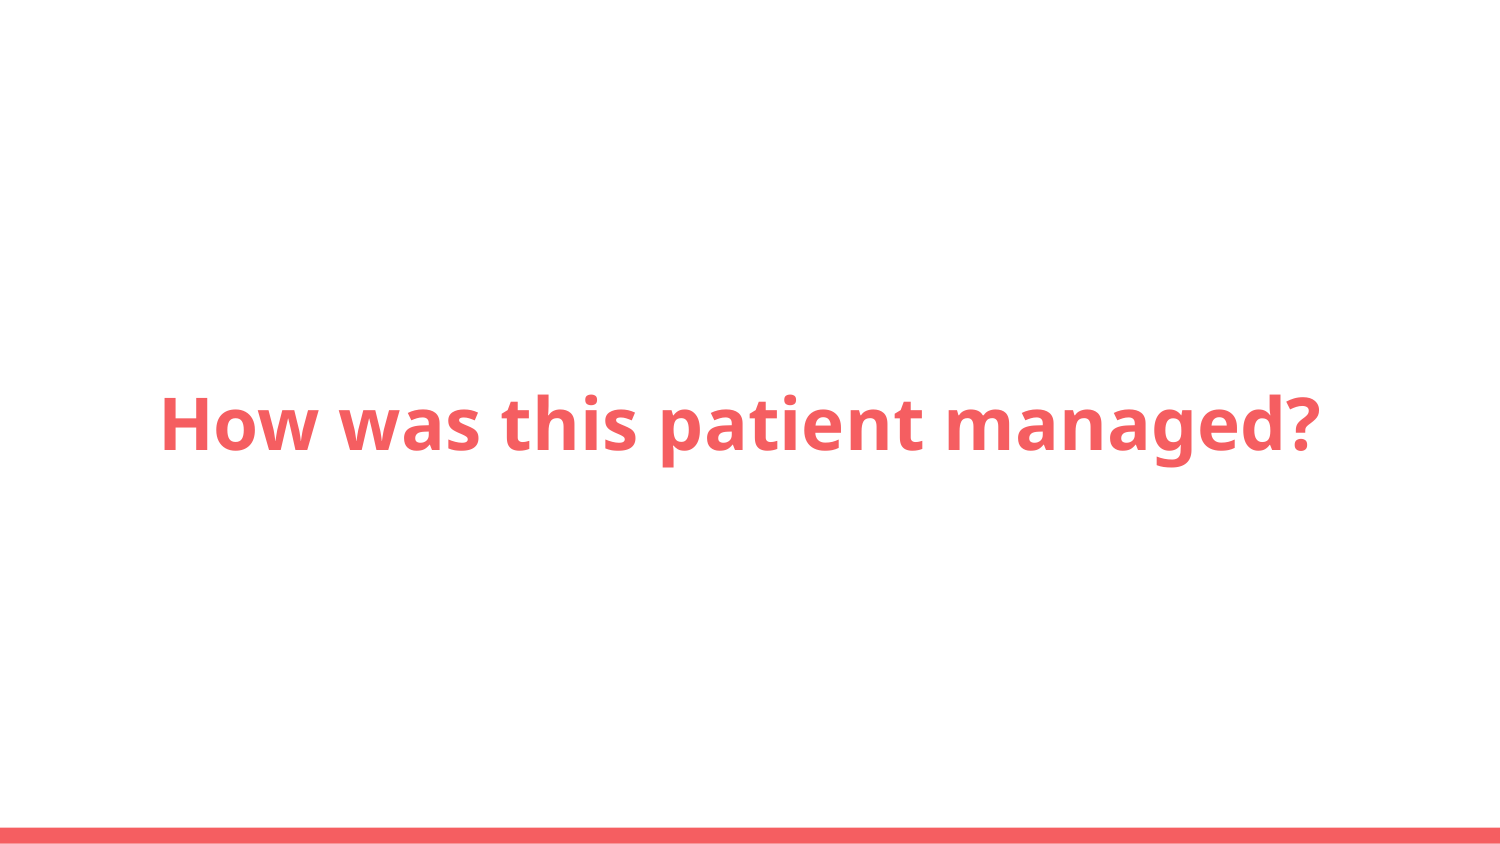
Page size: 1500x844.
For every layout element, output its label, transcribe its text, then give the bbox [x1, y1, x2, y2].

title How was this patient managed? [51, 362, 1449, 482]
